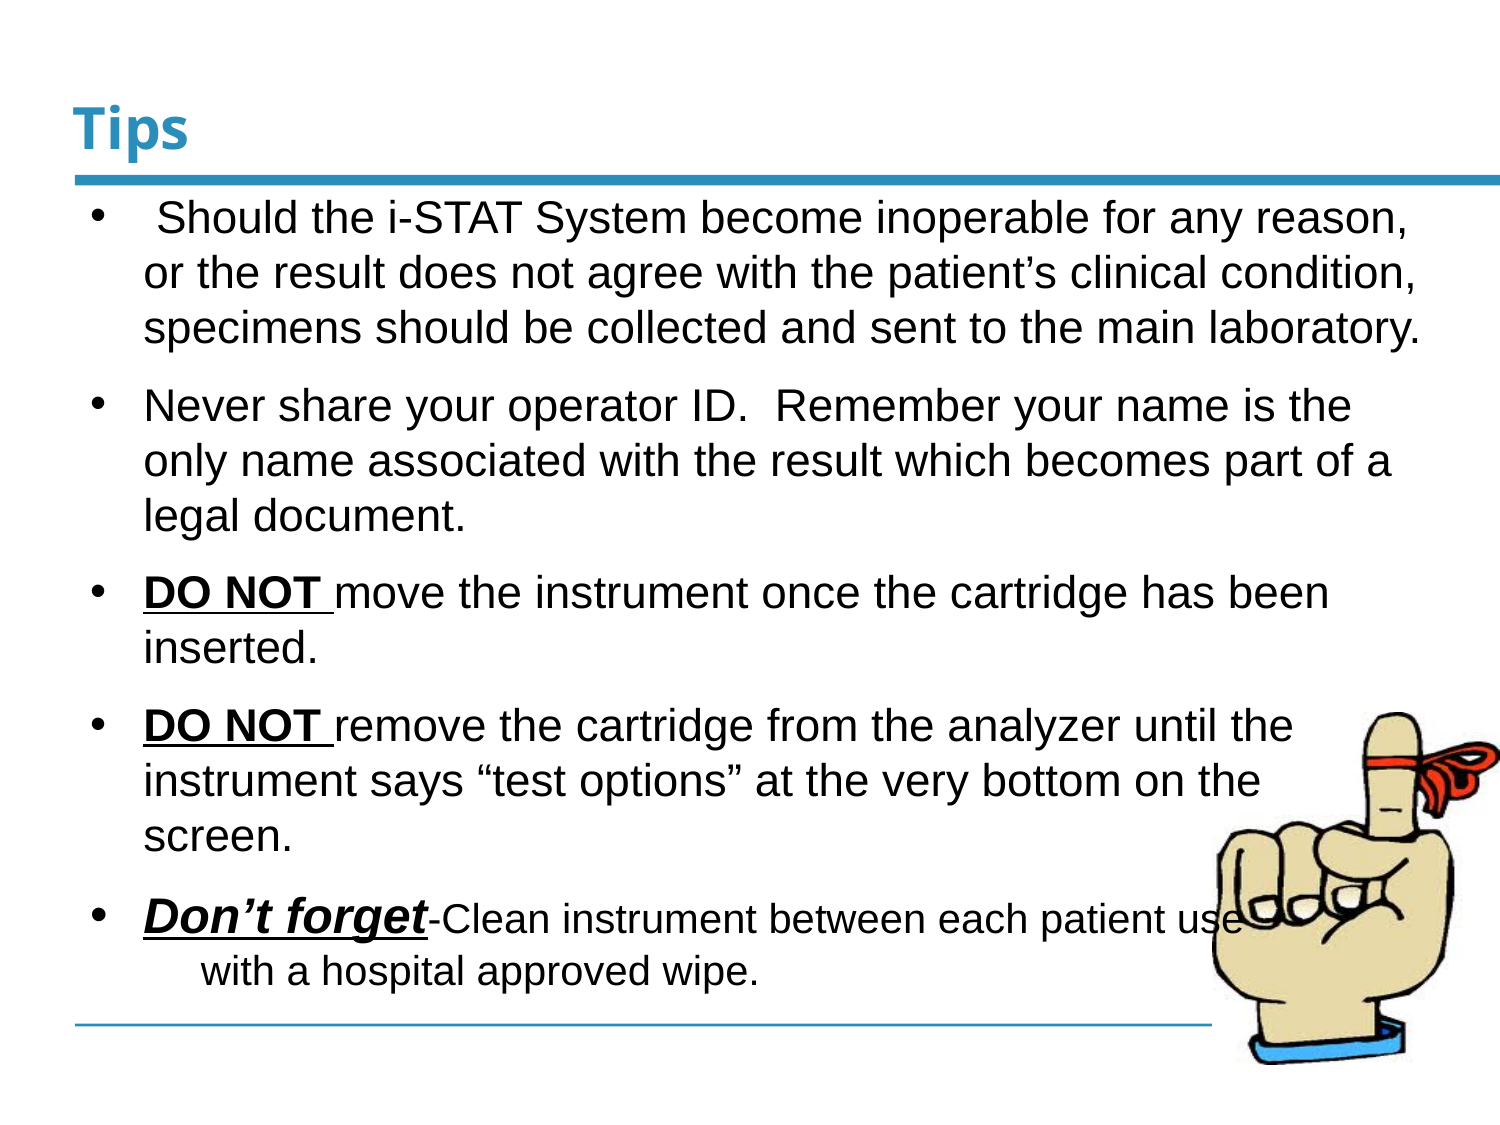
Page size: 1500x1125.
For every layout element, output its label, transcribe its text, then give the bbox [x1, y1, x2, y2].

title Tips [72, 10, 1426, 163]
picture [1212, 712, 1500, 1065]
list Should the i-STAT System become inoperable for any reason, or the result does not agree with the patient’s clinical condition, specimens should be collected and sent to the main laboratory. Never share your operator ID. Remember your name is the only name associated with the result which becomes part of a legal document. DO NOT move the instrument once the cartridge has been inserted. DO NOT remove the cartridge from the analyzer until the instrument says “test options” at the very bottom on the screen. Don’t forget-Clean instrument between each patient use with a hospital approved wipe. [72, 187, 1424, 1025]
